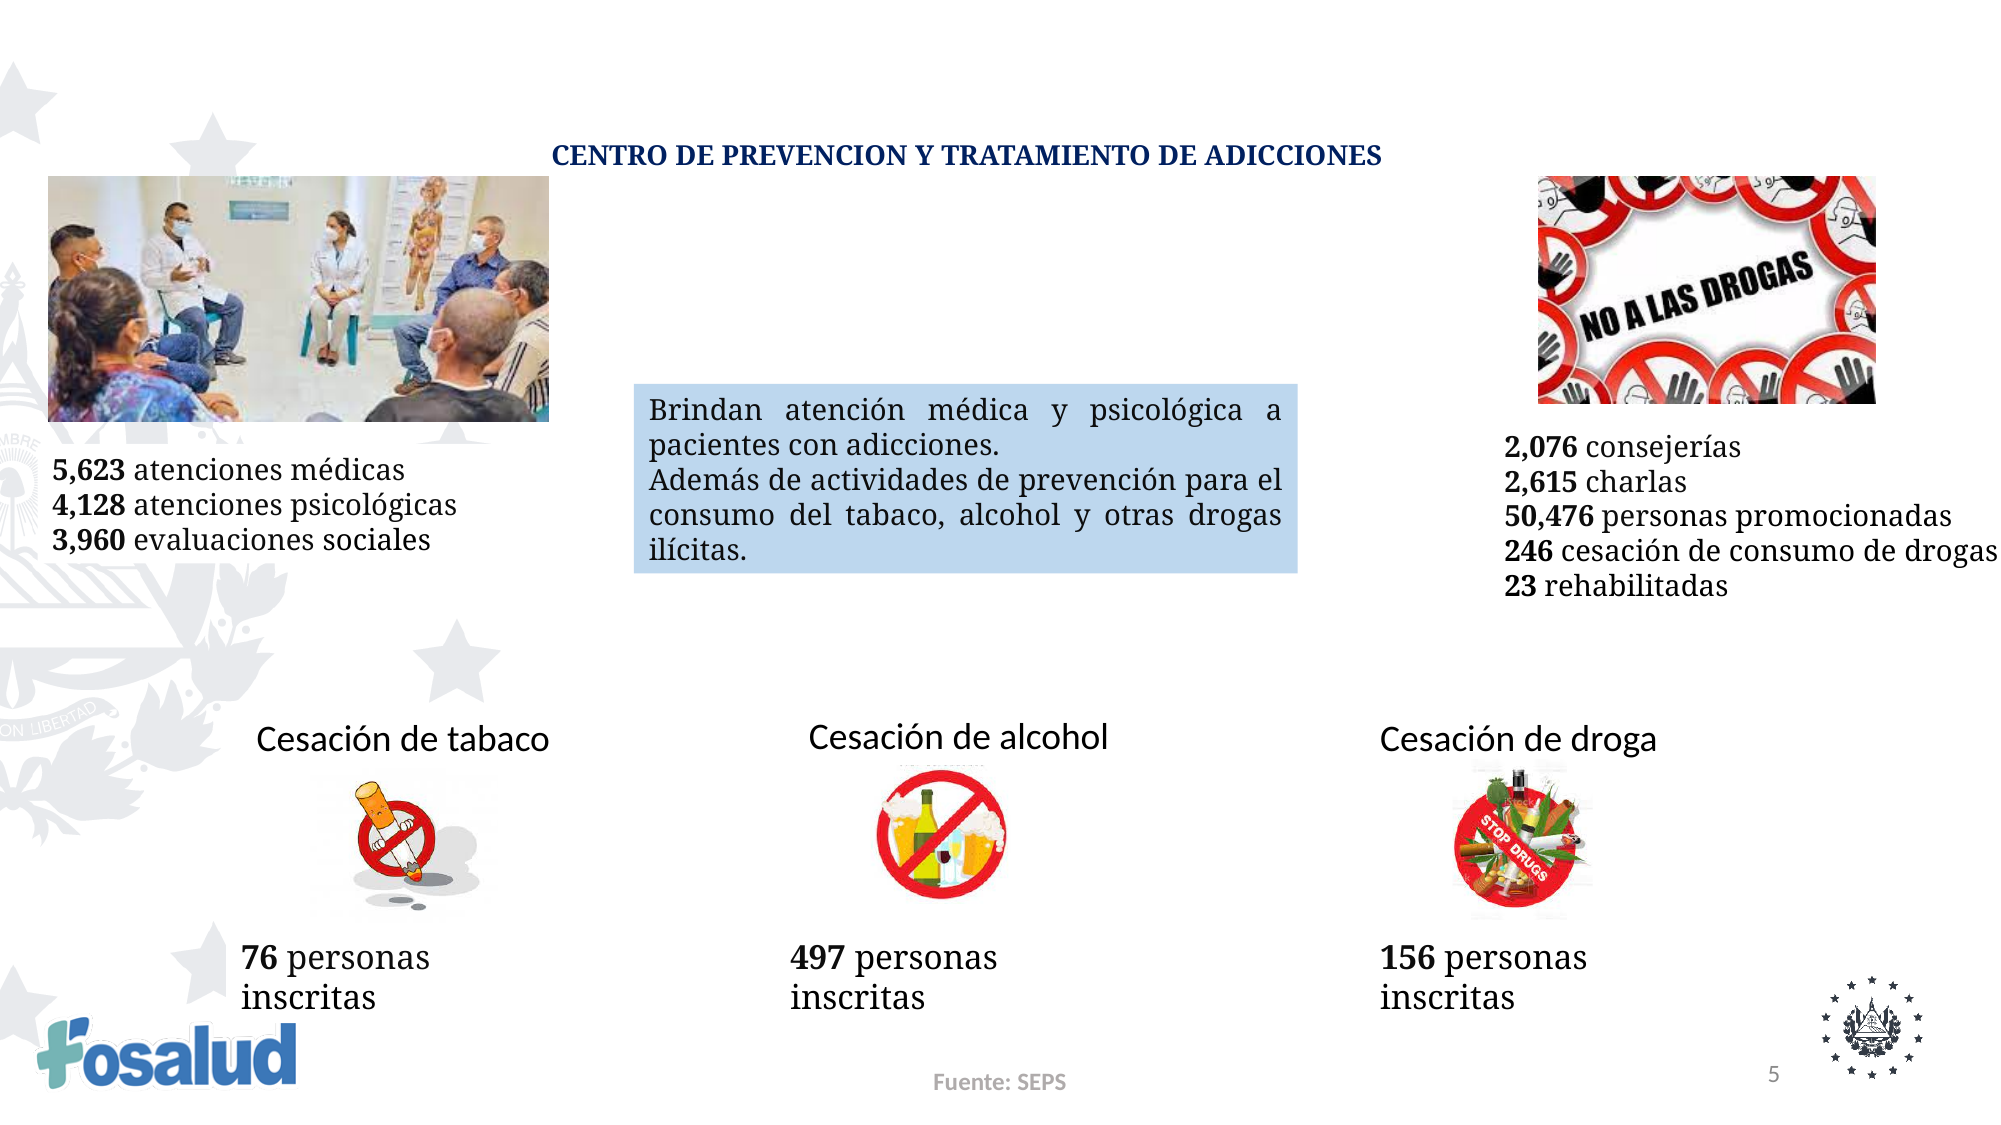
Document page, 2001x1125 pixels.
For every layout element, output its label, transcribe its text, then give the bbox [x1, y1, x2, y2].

text_box Cesación de alcohol [794, 705, 1140, 765]
footer Fuente: SEPS [687, 1050, 1313, 1111]
slide_number 5 [1412, 1042, 1796, 1103]
text_box Cesación de droga [1365, 706, 1680, 766]
picture [48, 176, 549, 422]
picture [1806, 961, 1938, 1093]
picture [1452, 757, 1593, 920]
picture [870, 765, 1011, 904]
text_box Cesación de tabaco [241, 706, 588, 767]
picture [1537, 176, 1876, 404]
title CENTRO DE PREVENCION Y TRATAMIENTO DE ADICCIONES [509, 117, 1425, 190]
text_box 2,076 consejerías 2,615 charlas 50,476 personas promocionadas 246 cesación de consumo de drogas 23 rehabilitadas [1489, 420, 2000, 610]
text_box 497 personas inscritas [775, 928, 1131, 1024]
text_box 156 personas inscritas [1365, 928, 1721, 1024]
picture [310, 768, 498, 923]
text_box 5,623 atenciones médicas 4,128 atenciones psicológicas 3,960 evaluaciones sociales [37, 443, 510, 564]
picture [33, 1013, 300, 1093]
text_box 76 personas inscritas [226, 928, 581, 1024]
text_box Brindan atención médica y psicológica a pacientes con adicciones. Además de actividades de prevención para el consumo del tabaco, alcohol y otras drogas ilícitas. [633, 383, 1298, 574]
